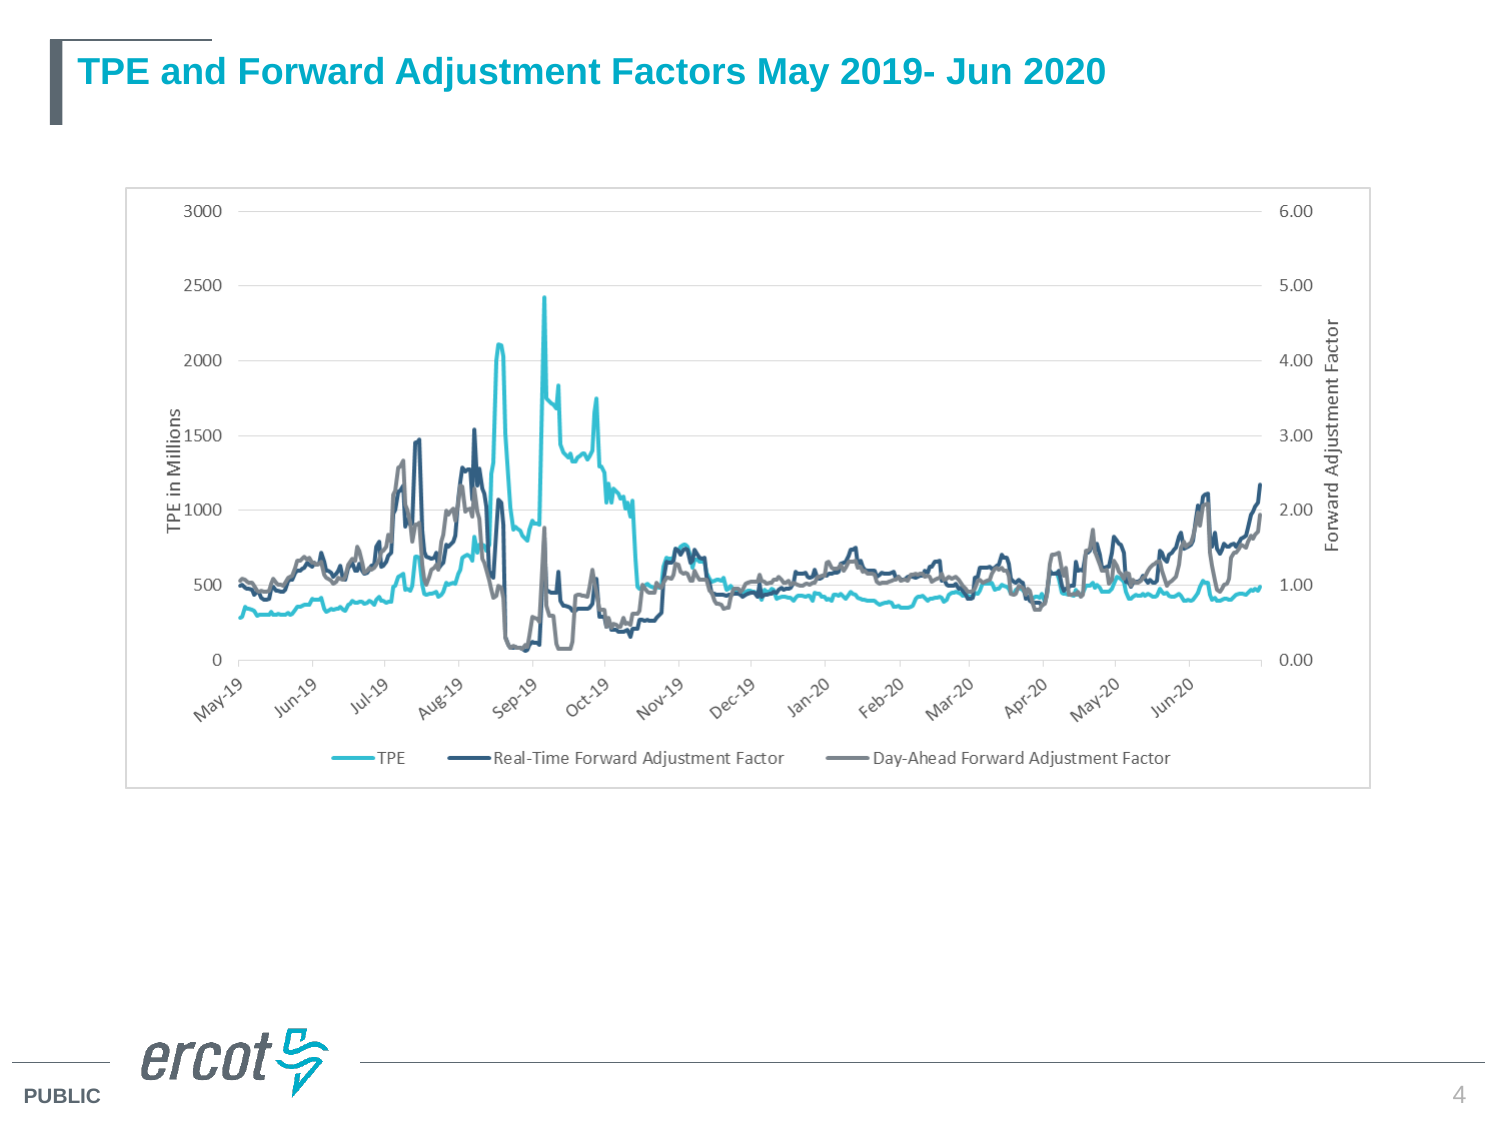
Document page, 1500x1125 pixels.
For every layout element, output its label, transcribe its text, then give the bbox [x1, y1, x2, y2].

picture [124, 187, 1371, 789]
picture [137, 1024, 332, 1100]
title TPE and Forward Adjustment Factors May 2019- Jun 2020 [62, 39, 1450, 228]
slide_number 4 [1437, 1076, 1475, 1112]
